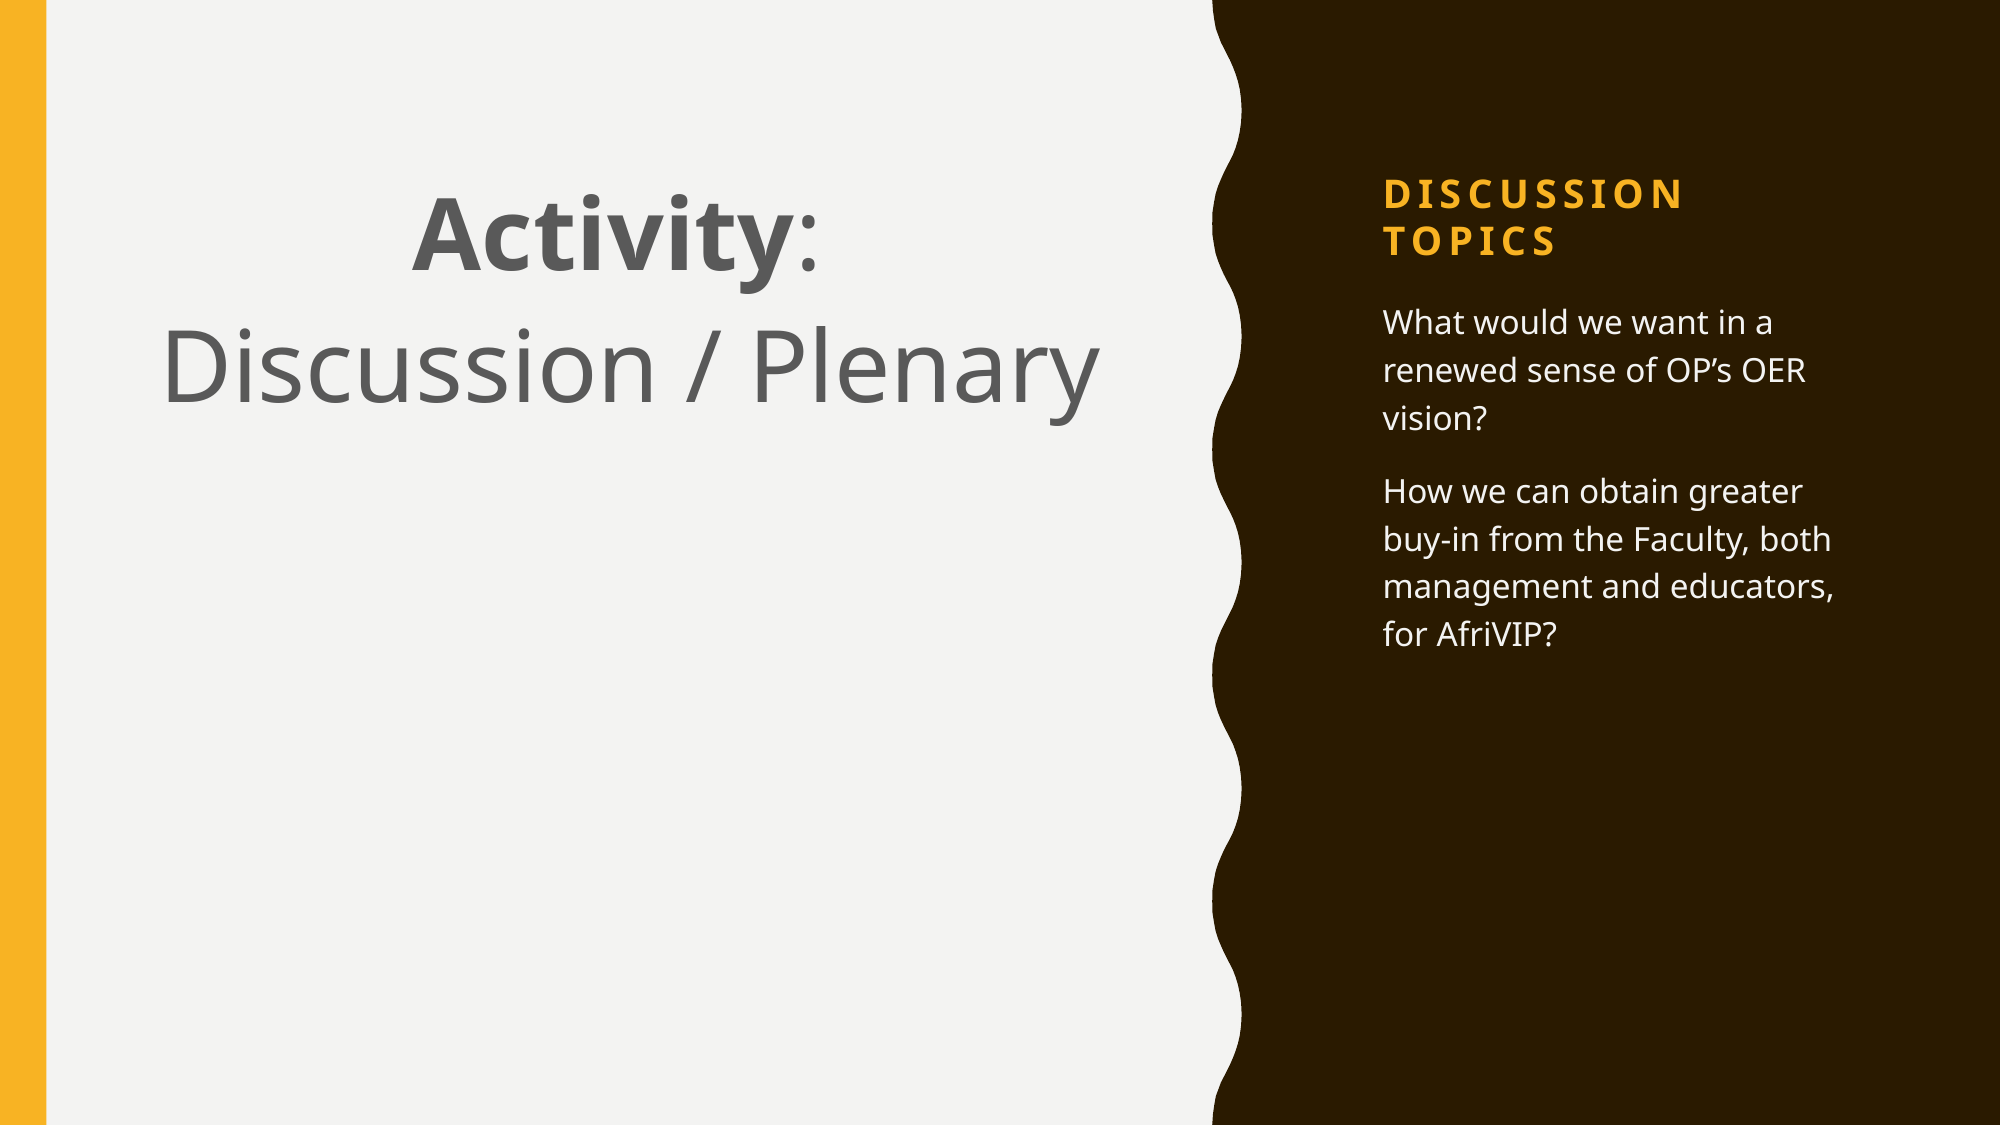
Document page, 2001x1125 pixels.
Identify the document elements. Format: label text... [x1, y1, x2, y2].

title Discussion Topics [1367, 75, 1875, 272]
list Activity: Discussion / Plenary [125, 151, 1136, 969]
list What would we want in a renewed sense of OP’s OER vision? How we can obtain greater buy-in from the Faculty, both management and educators, for AfriVIP? [1367, 285, 1875, 969]
